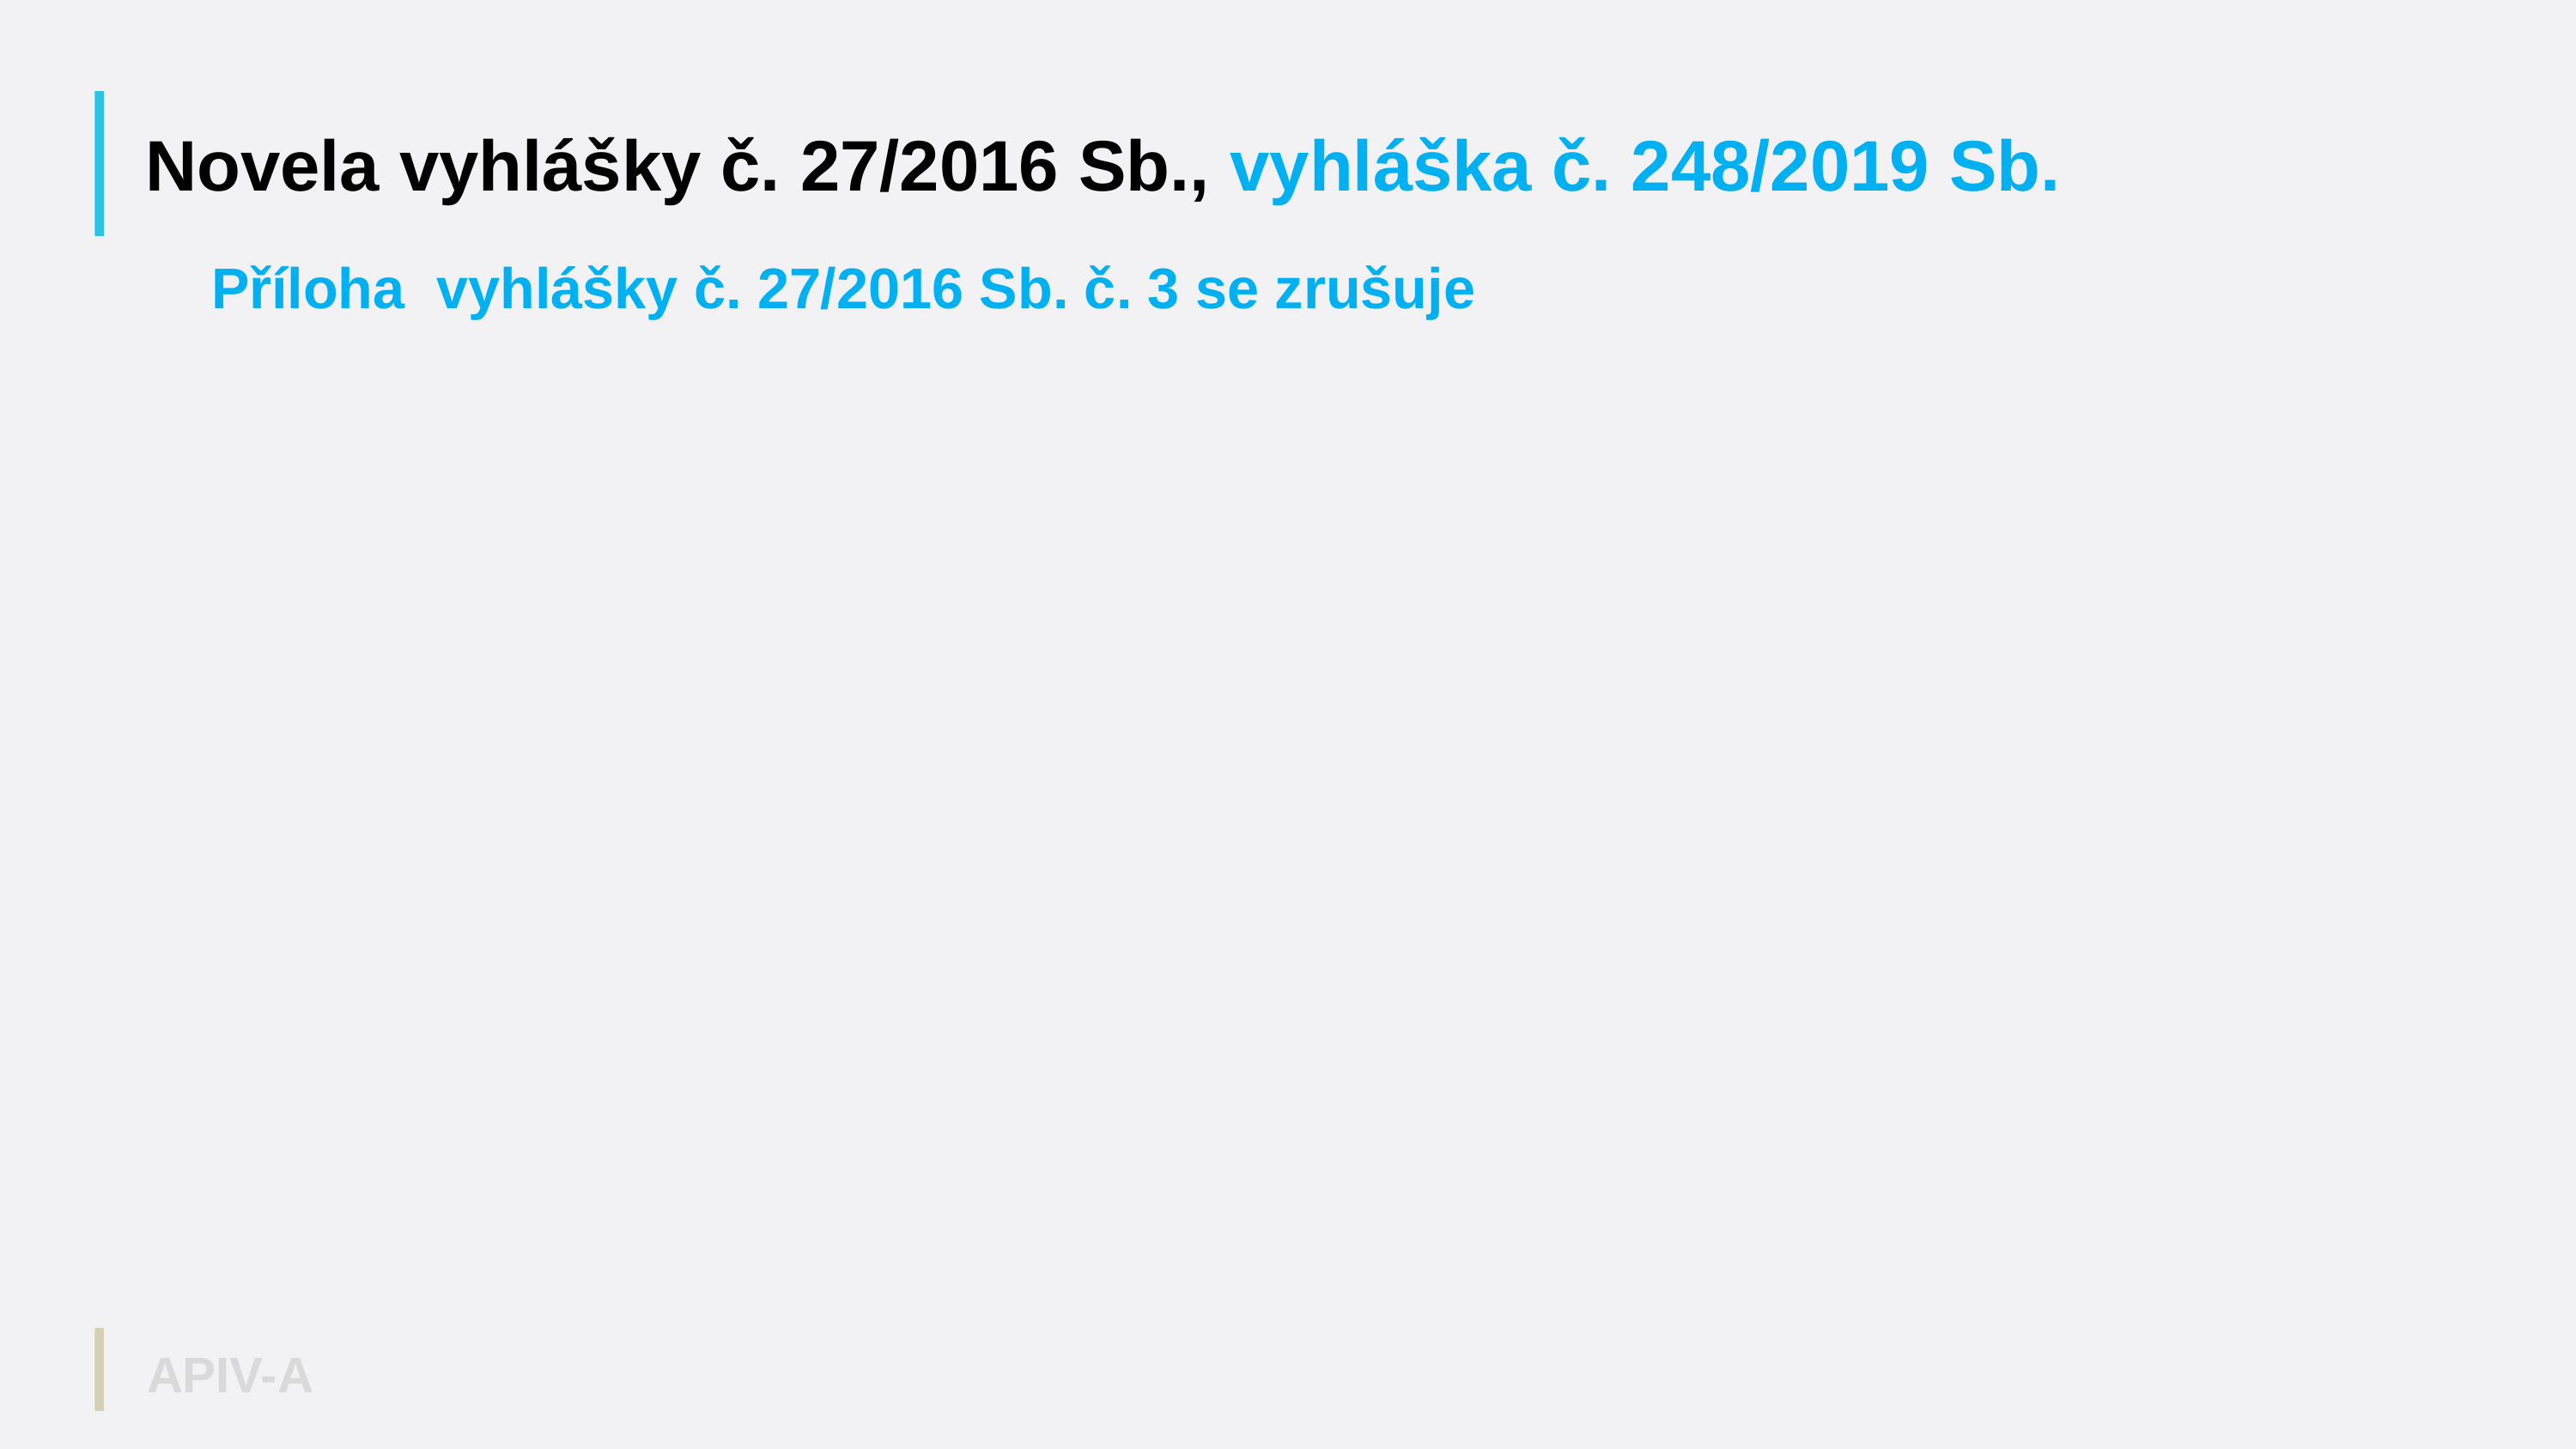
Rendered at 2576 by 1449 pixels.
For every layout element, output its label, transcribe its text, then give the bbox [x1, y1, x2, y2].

text_box Příloha vyhlášky č. 27/2016 Sb. č. 3 se zrušuje [198, 245, 2399, 807]
text_box Novela vyhlášky č. 27/2016 Sb., vyhláška č. 248/2019 Sb. [132, 112, 2458, 204]
